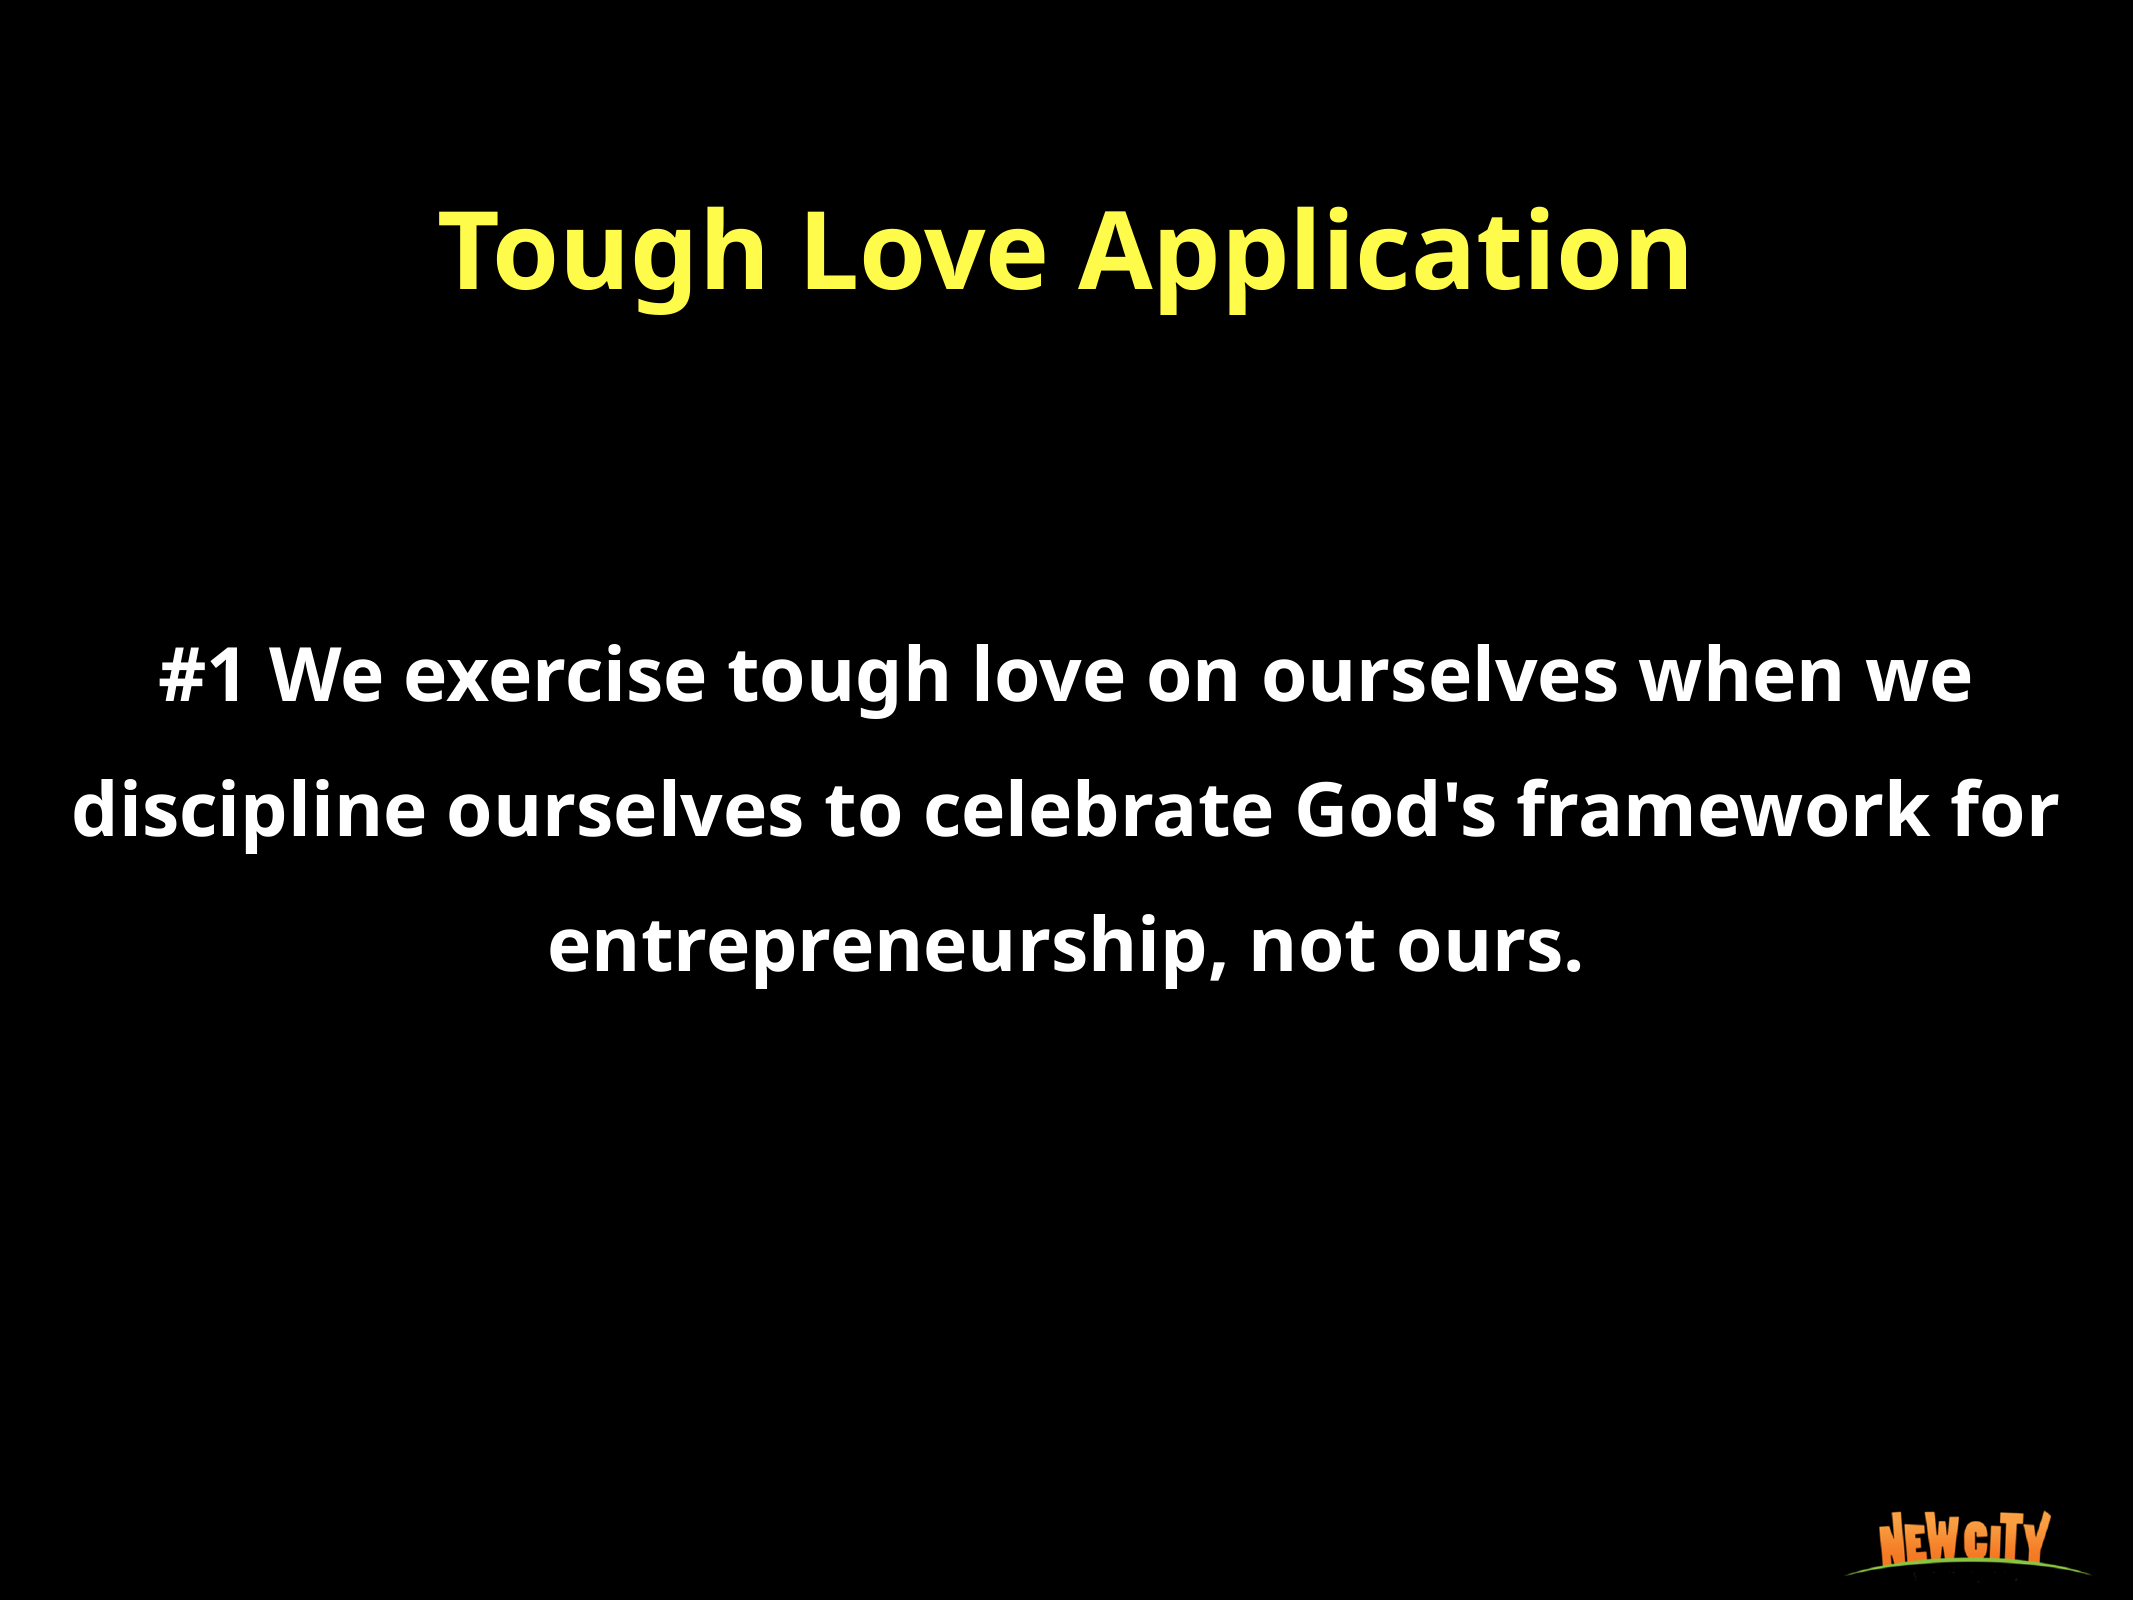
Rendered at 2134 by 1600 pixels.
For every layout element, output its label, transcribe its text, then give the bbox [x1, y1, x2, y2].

picture [1840, 1501, 2096, 1587]
list Tough Love Application #1 We exercise tough love on ourselves when we discipline ourselves to celebrate God's framework for entrepreneurship, not ours. [37, 105, 2096, 1544]
